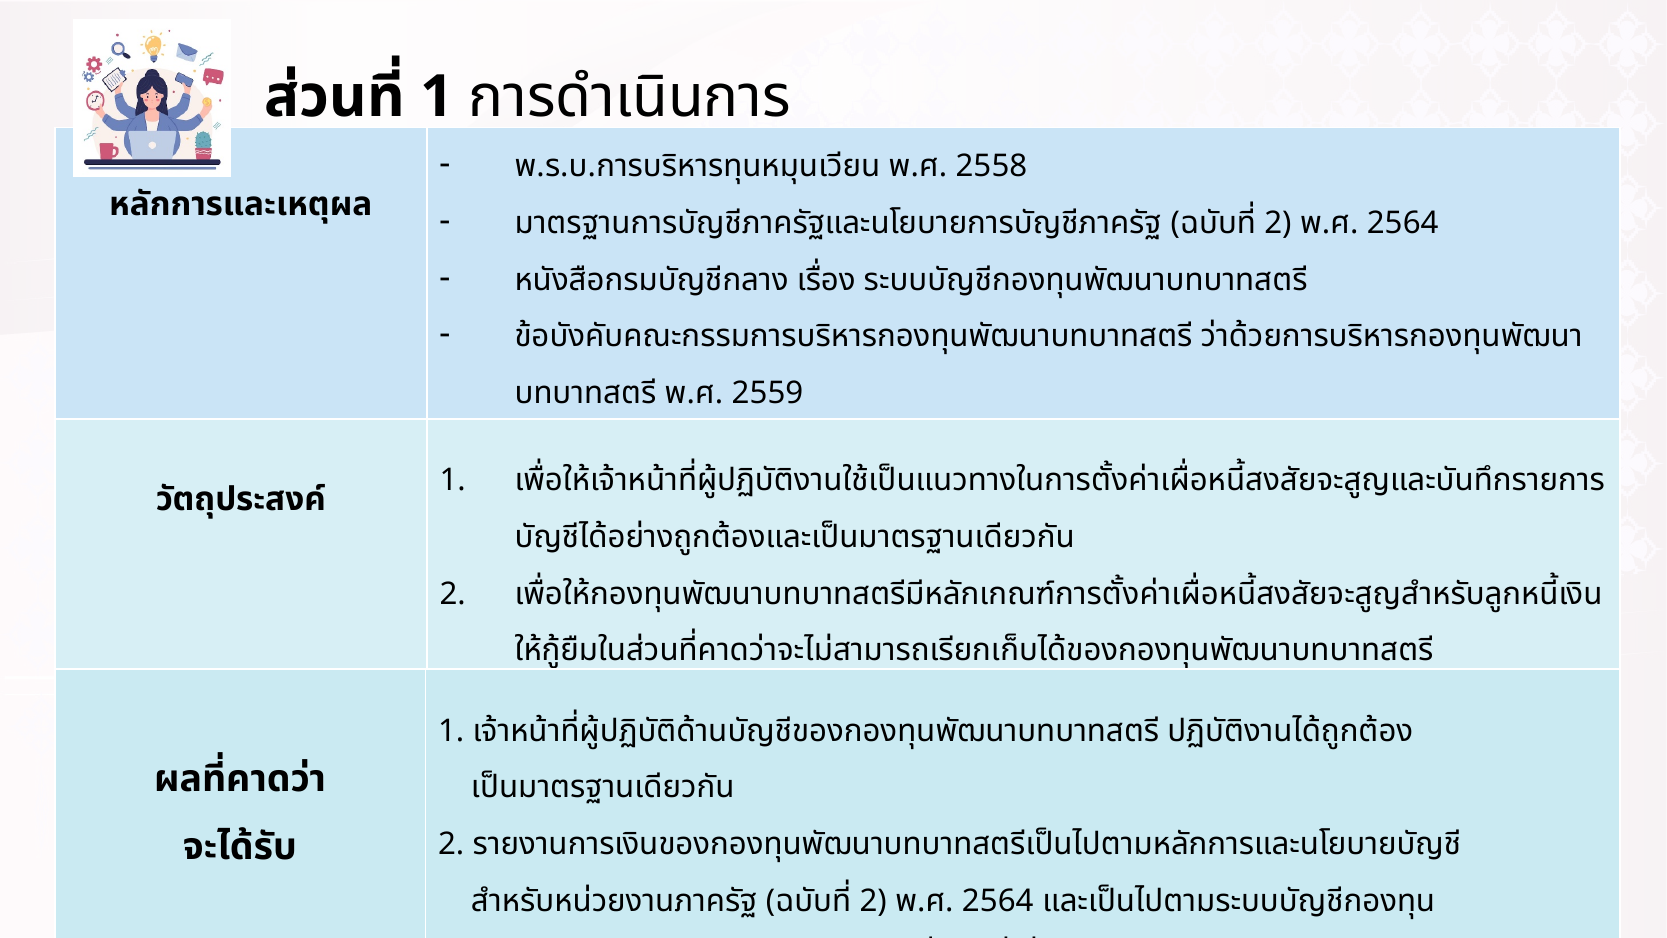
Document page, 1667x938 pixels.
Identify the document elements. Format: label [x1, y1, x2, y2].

title [249, 52, 1667, 144]
table_header [56, 420, 426, 668]
table_header [428, 420, 1619, 668]
table_header [56, 670, 425, 938]
table_header [56, 128, 426, 418]
table_header [426, 670, 1619, 938]
picture [73, 19, 231, 177]
table_header [428, 128, 1619, 418]
